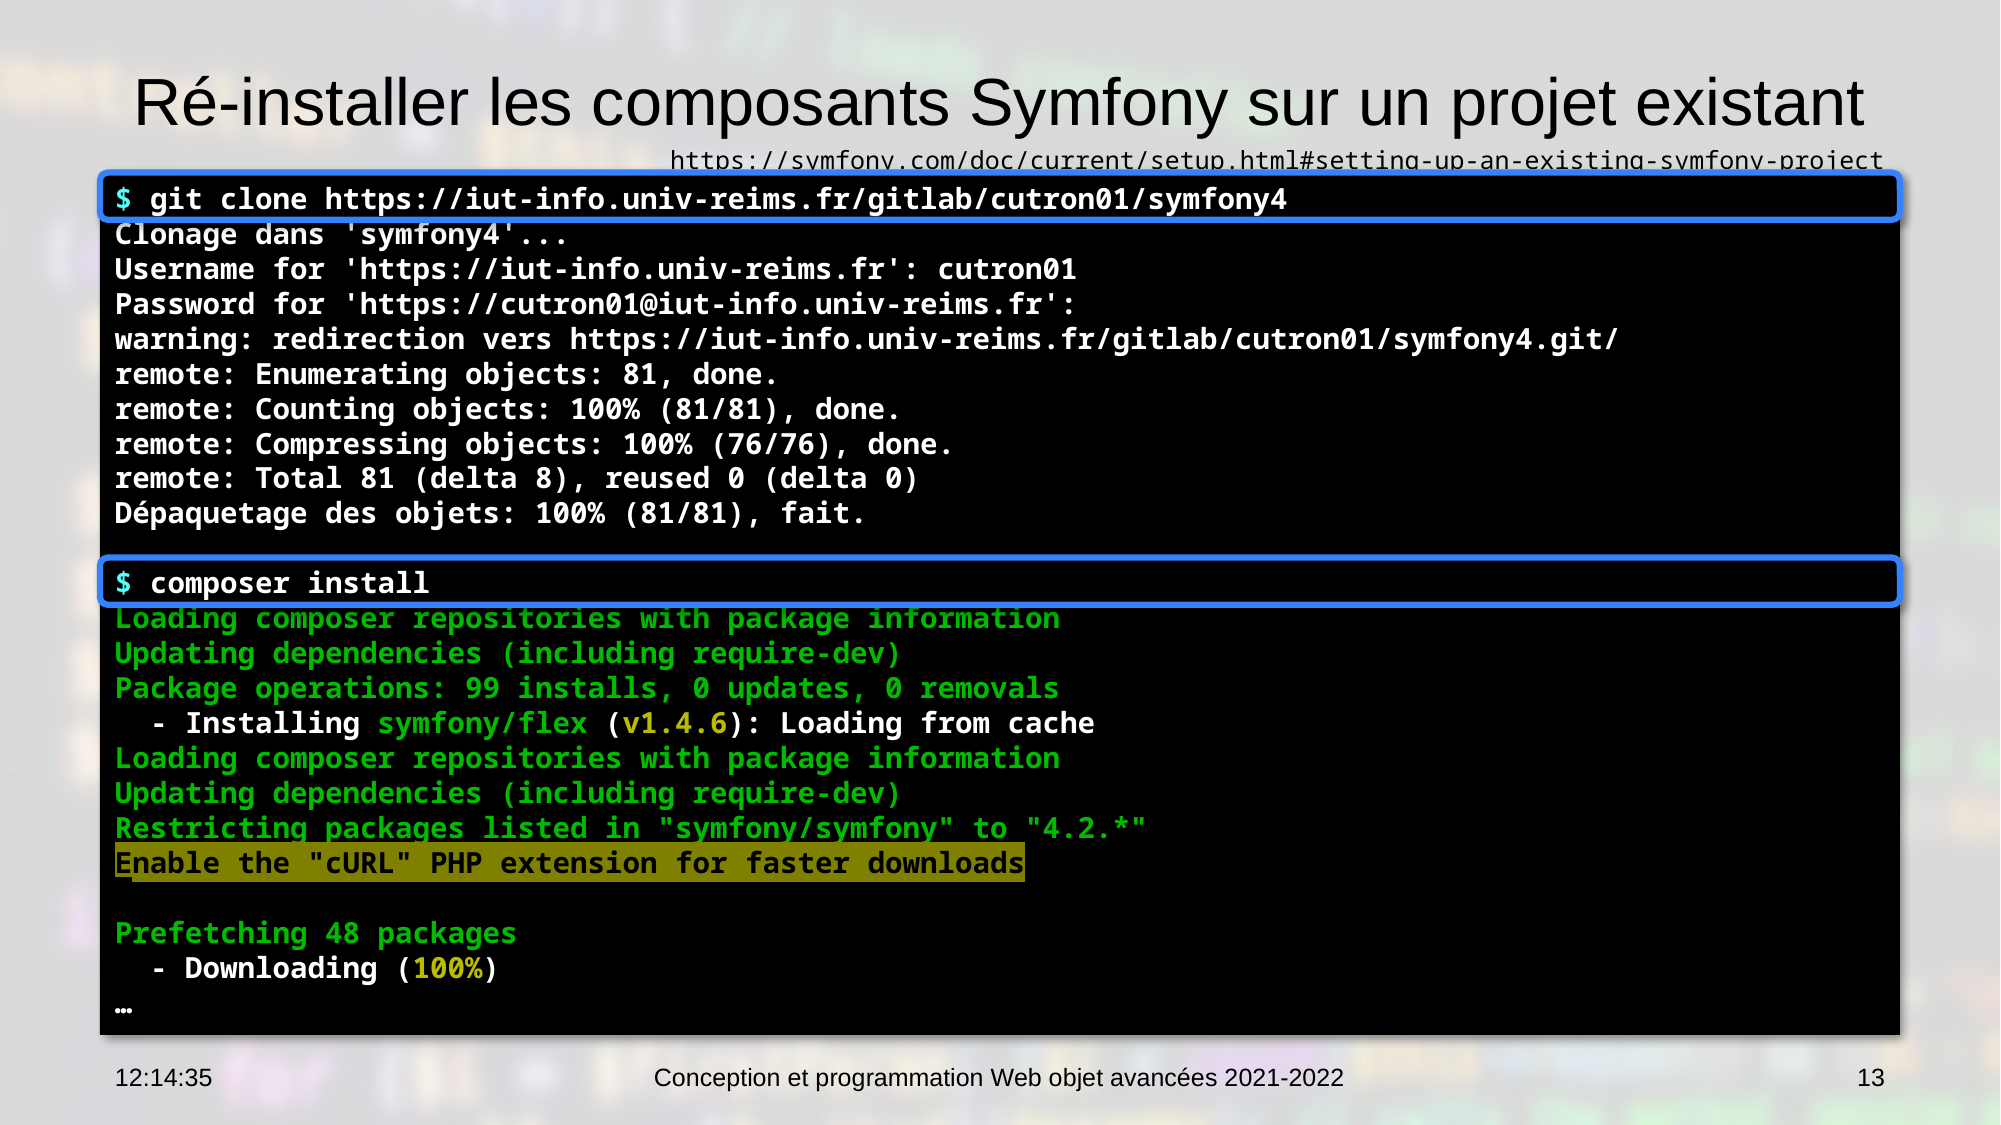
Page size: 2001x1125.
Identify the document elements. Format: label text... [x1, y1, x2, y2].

text_box [99, 557, 1900, 605]
text_box [99, 172, 1900, 220]
picture [0, 0, 2001, 1125]
list $ git clone https://iut-info.univ-reims.fr/gitlab/cutron01/symfony4 Clonage dans 'symfony4'... Username for 'https://iut-info.univ-reims.fr': cutron01 Password for 'https://cutron01@iut-info.univ-reims.fr': warning: redirection vers https://iut-info.univ-reims.fr/gitlab/cutron01/symfony4.git/ remote: Enumerating objects: 81, done. remote: Counting objects: 100% (81/81), done. remote: Compressing objects: 100% (76/76), done. remote: Total 81 (delta 8), reused 0 (delta 0) Dépaquetage des objets: 100% (81/81), fait. $ composer install Loading composer repositories with package information Updating dependencies (including require-dev) Package operations: 99 installs, 0 updates, 0 removals - Installing symfony/flex (v1.4.6): Loading from cache Loading composer repositories with package information Updating dependencies (including require-dev) Restricting packages listed in "symfony/symfony" to "4.2.*" Enable the "cURL" PHP extension for faster downloads Prefetching 48 packages 🎶 - Downloading (100%) … [99, 609, 1901, 1036]
title Ré-installer les composants Symfony sur un projet existant [99, 44, 1901, 152]
slide_number 13 [1661, 1058, 1901, 1100]
footer Conception et programmation Web objet avancées 2021-2022 [361, 1058, 1639, 1100]
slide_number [99, 1058, 339, 1100]
list $ git clone https://iut-info.univ-reims.fr/gitlab/cutron01/symfony4 Clonage dans 'symfony4'... Username for 'https://iut-info.univ-reims.fr': cutron01 Password for 'https://cutron01@iut-info.univ-reims.fr': warning: redirection vers https://iut-info.univ-reims.fr/gitlab/cutron01/symfony4.git/ remote: Enumerating objects: 81, done. remote: Counting objects: 100% (81/81), done. remote: Compressing objects: 100% (76/76), done. remote: Total 81 (delta 8), reused 0 (delta 0) Dépaquetage des objets: 100% (81/81), fait. $ composer install Loading composer repositories with package information Updating dependencies (including require-dev) Package operations: 99 installs, 0 updates, 0 removals - Installing symfony/flex (v1.4.6): Loading from cache Loading composer repositories with package information Updating dependencies (including require-dev) Restricting packages listed in "symfony/symfony" to "4.2.*" Enable the "cURL" PHP extension for faster downloads Prefetching 48 packages 🎶 - Downloading (100%) … [99, 224, 1901, 563]
text_box https://symfony.com/doc/current/setup.html#setting-up-an-existing-symfony-project [409, 137, 1900, 171]
